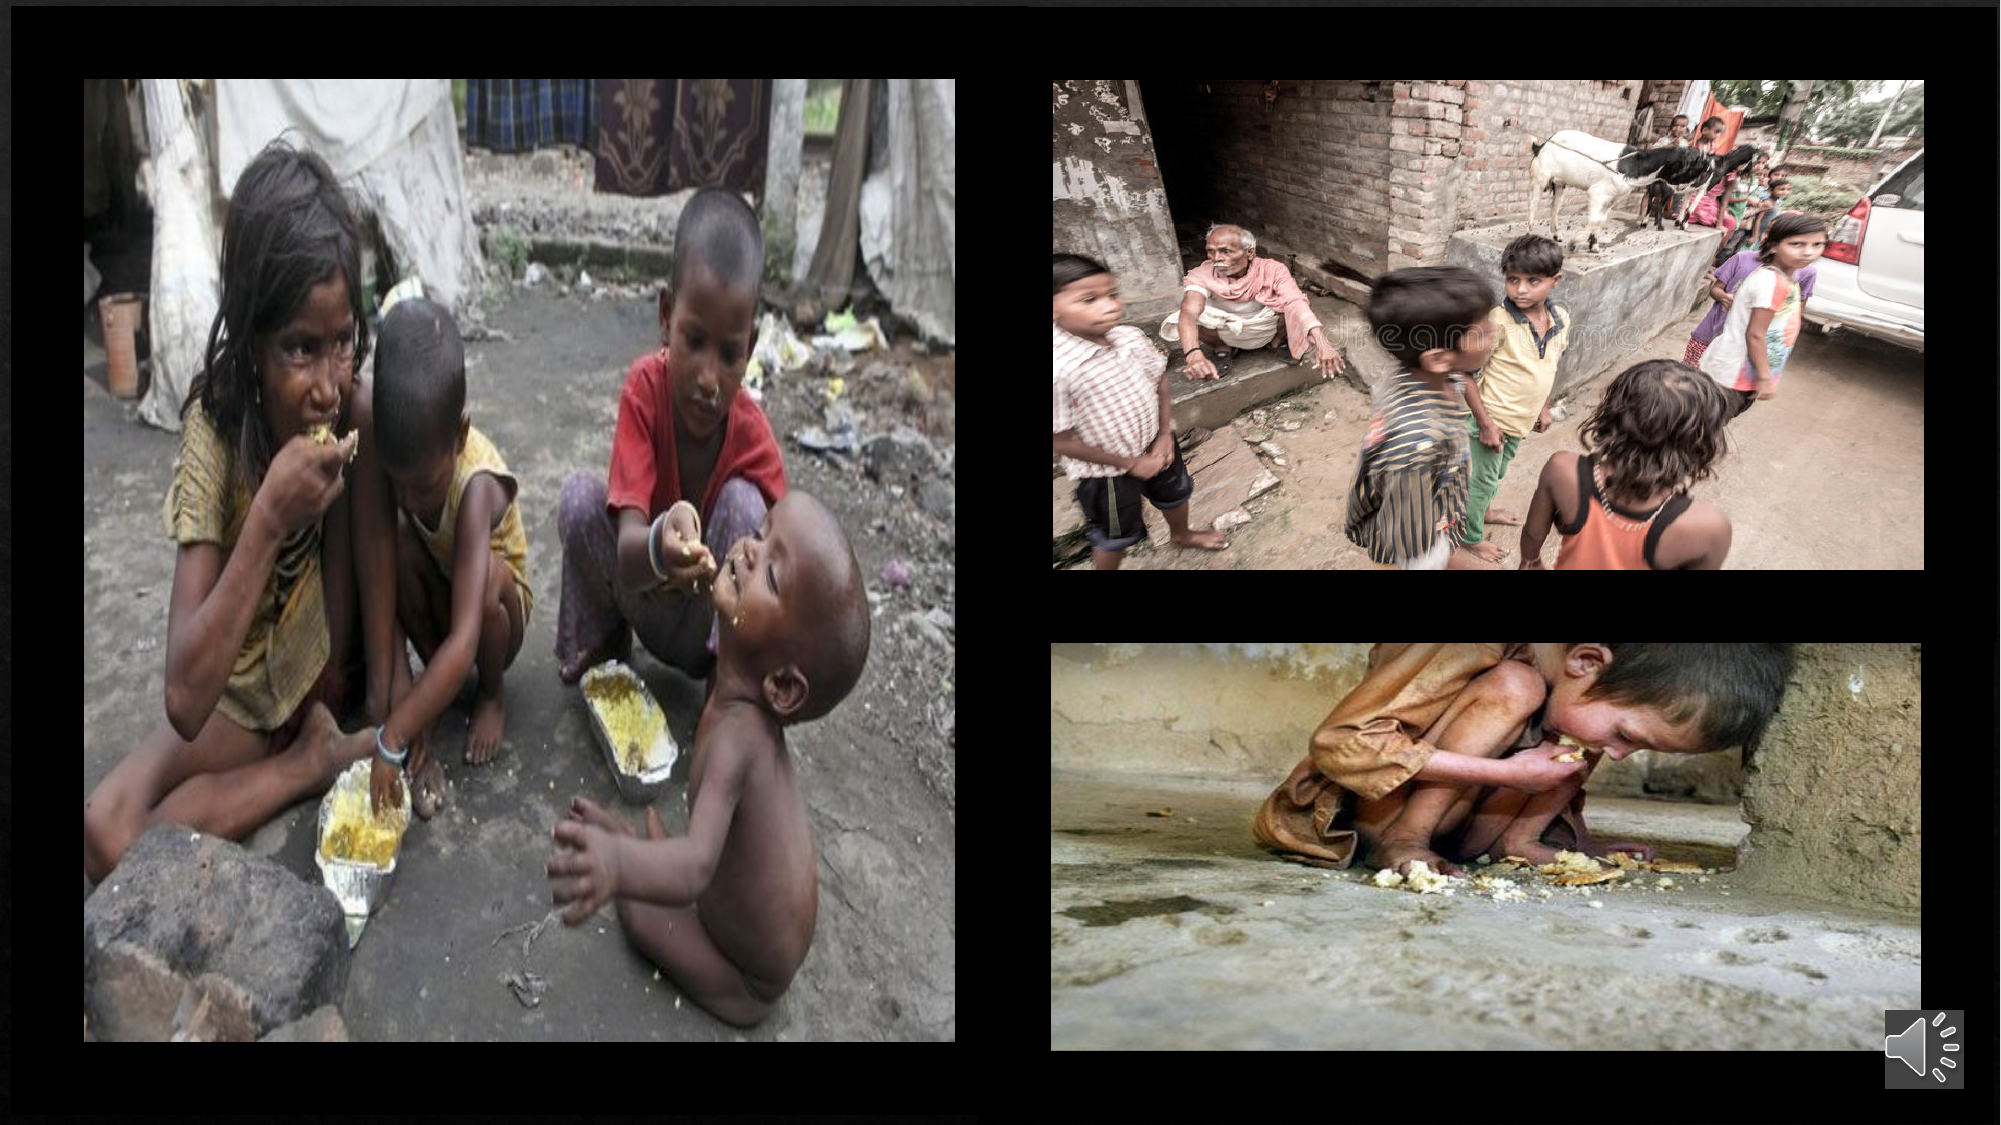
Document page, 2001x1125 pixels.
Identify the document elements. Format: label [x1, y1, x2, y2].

list [83, 78, 955, 1043]
picture [1050, 79, 1965, 1090]
